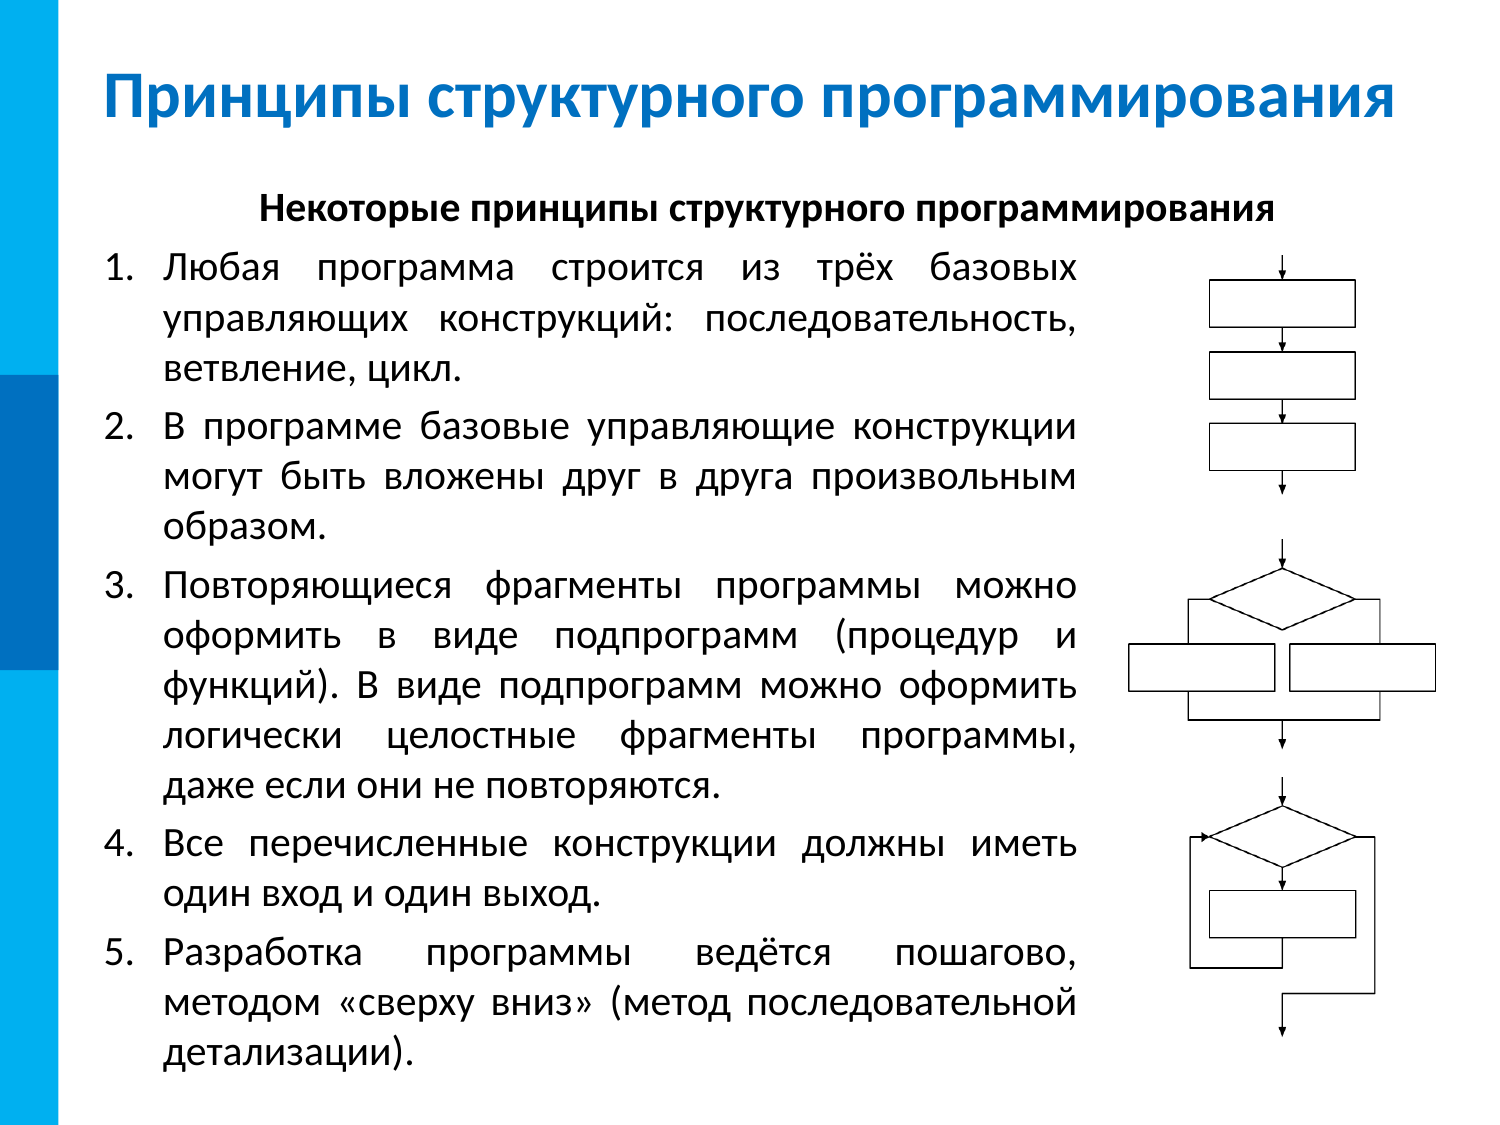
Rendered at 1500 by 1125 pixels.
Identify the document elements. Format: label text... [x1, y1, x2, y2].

title Принципы структурного программирования [88, 45, 1447, 138]
text_box Любая программа строится из трёх базовых управляющих конструкций: последовательность, ветвление, цикл. В программе базовые управляющие конструкции могут быть вложены друг в друга произвольным образом. Повторяющиеся фрагменты программы можно оформить в виде подпрограмм (процедур и функций). В виде подпрограмм можно оформить логически целостные фрагменты программы, даже если они не повторяются. Все перечисленные конструкции должны иметь один вход и один выход. Разработка программы ведётся пошагово, методом «сверху вниз» (метод последовательной детализации). [88, 231, 1093, 1118]
picture [1127, 255, 1436, 1047]
list Некоторые принципы структурного программирования [88, 172, 1447, 268]
